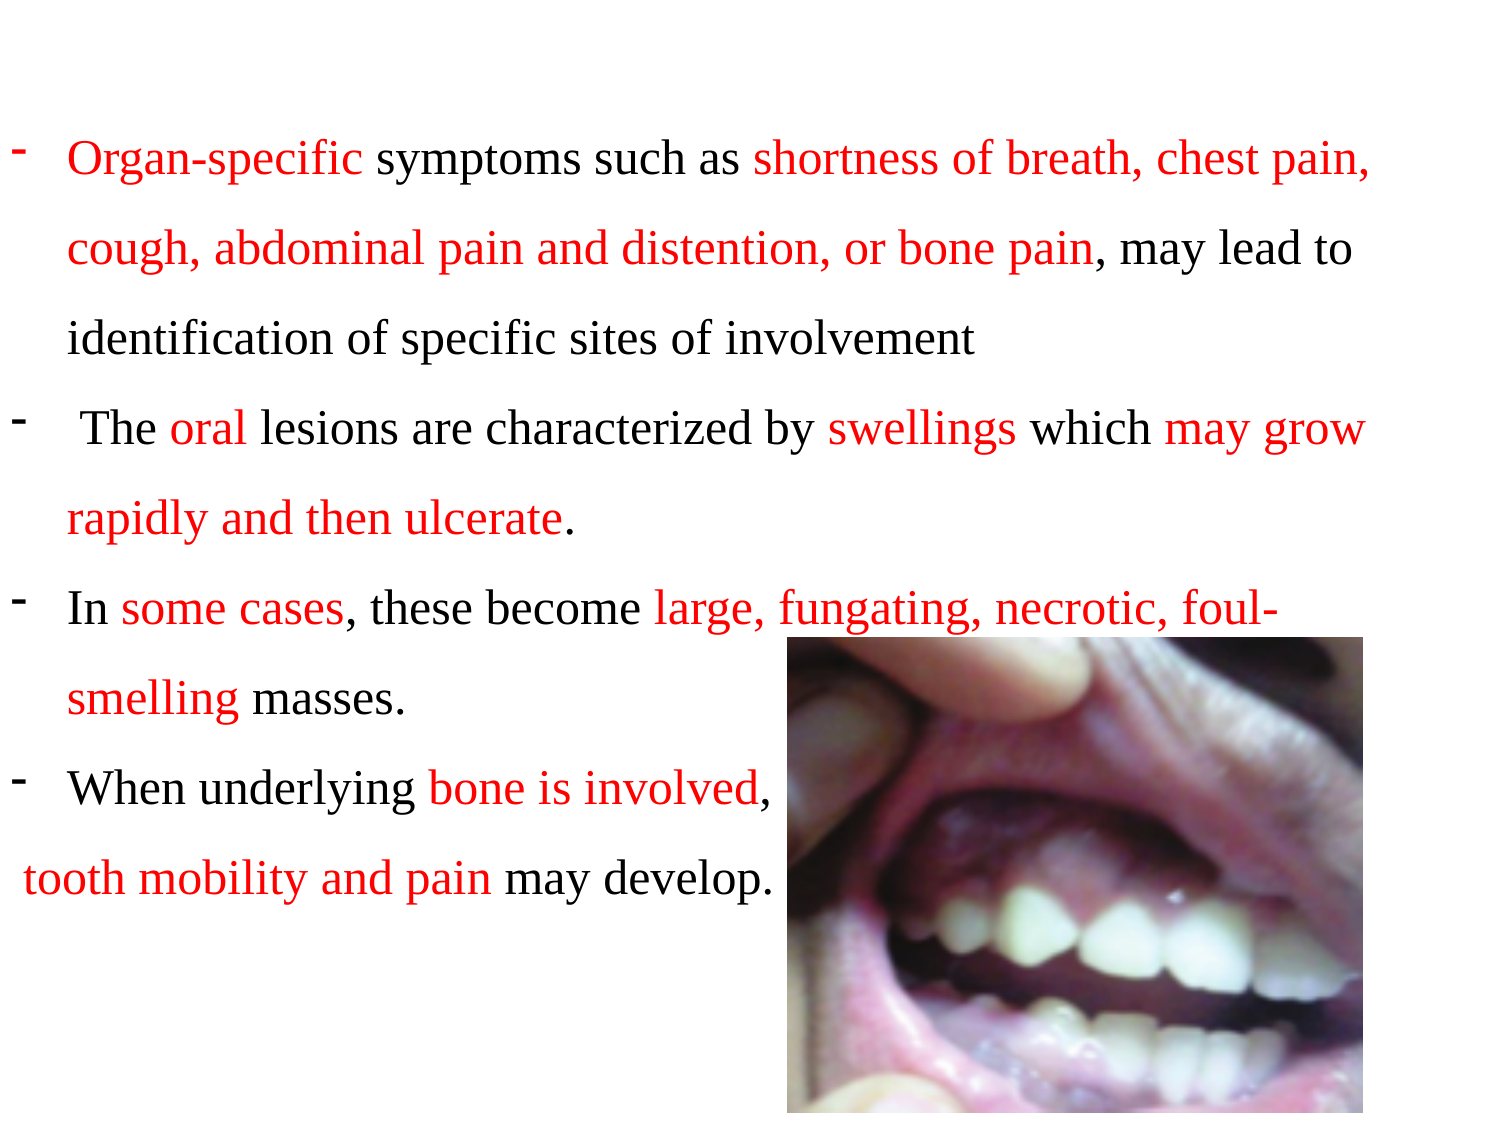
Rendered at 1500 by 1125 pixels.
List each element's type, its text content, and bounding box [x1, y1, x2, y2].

picture [787, 637, 1363, 1113]
text_box Organ-specific symptoms such as shortness of breath, chest pain, cough, abdominal pain and distention, or bone pain, may lead to identification of specific sites of involvement The oral lesions are characterized by swellings which may grow rapidly and then ulcerate. In some cases, these become large, fungating, necrotic, foul-smelling masses. When underlying bone is involved, tooth mobility and pain may develop. [0, 87, 1459, 1003]
